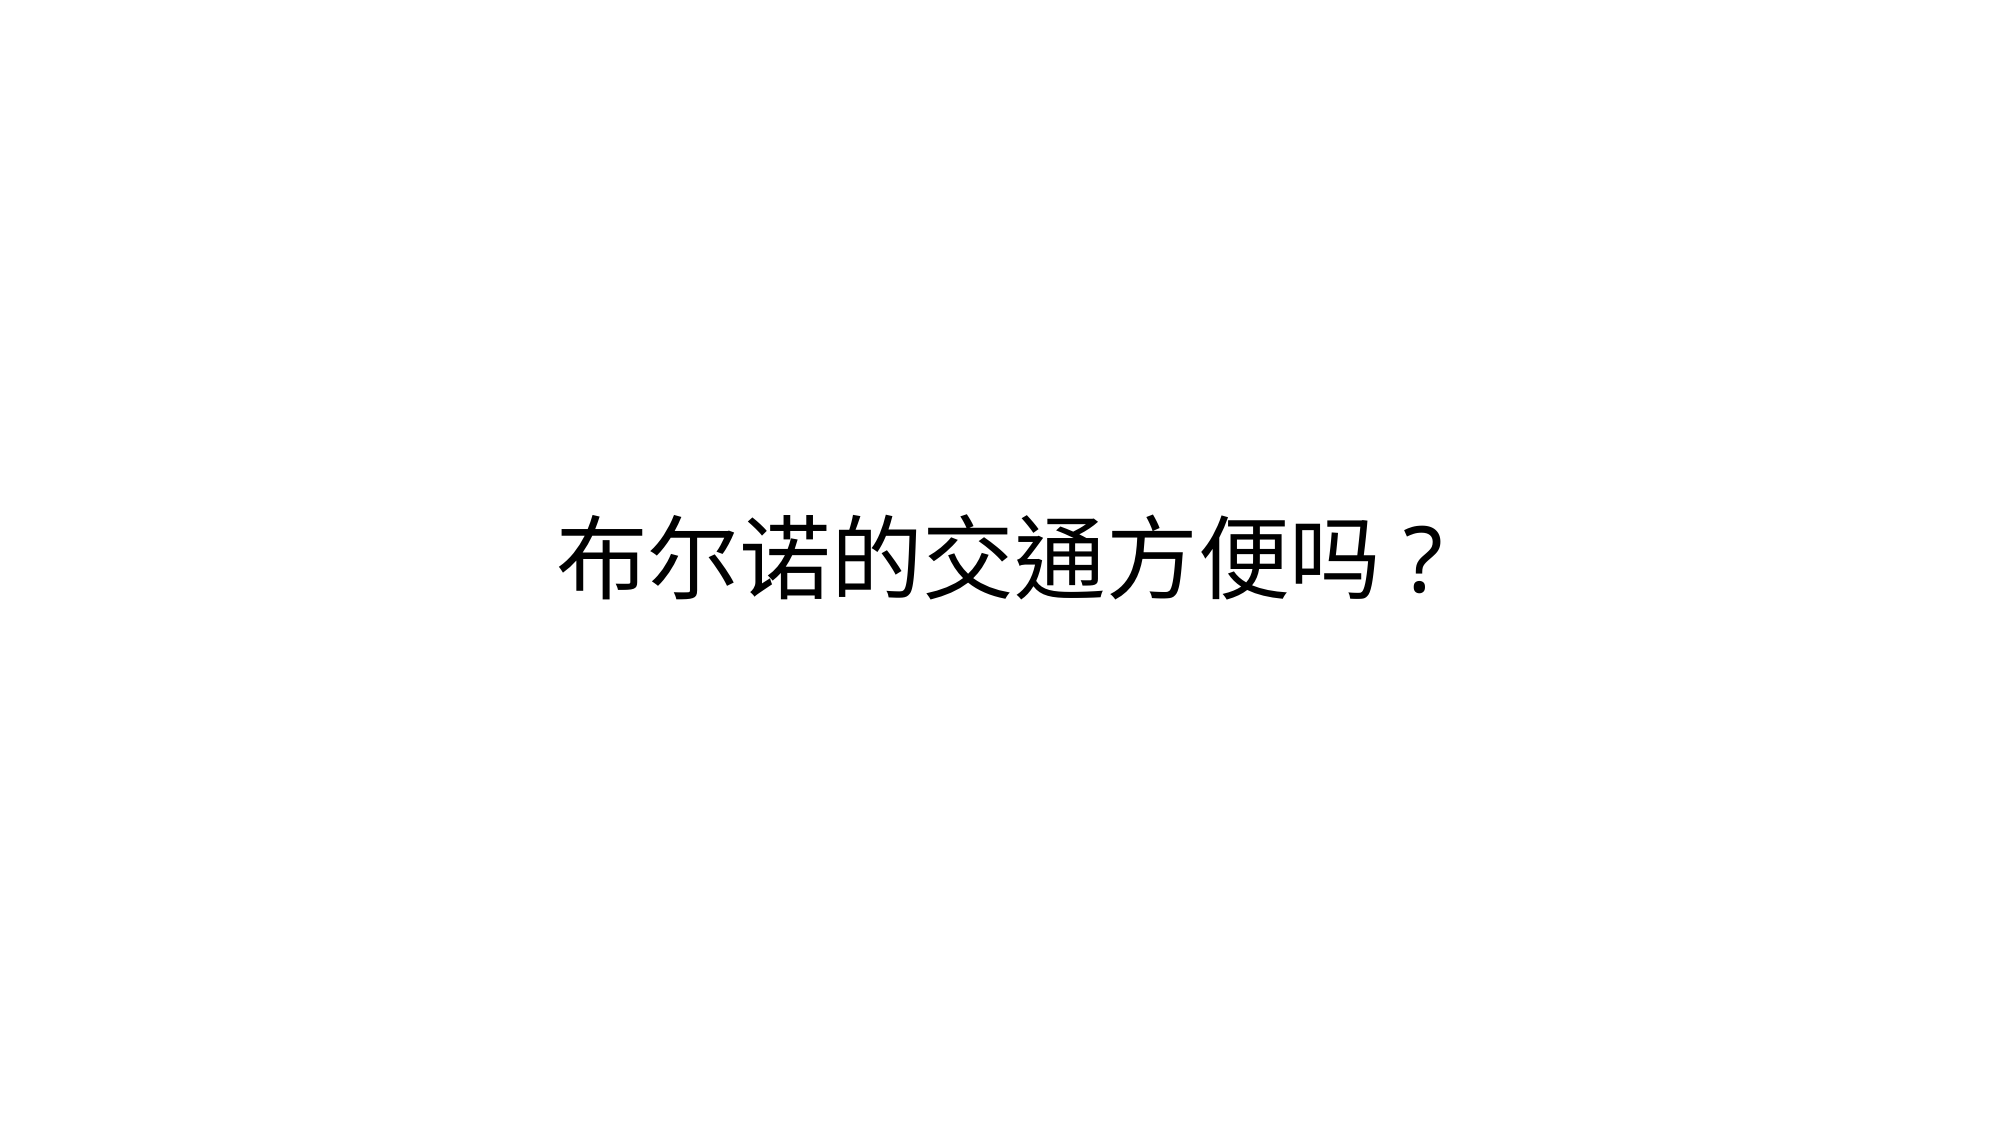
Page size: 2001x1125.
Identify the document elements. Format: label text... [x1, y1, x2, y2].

title 布尔诺的交通方便吗? [137, 453, 1863, 672]
